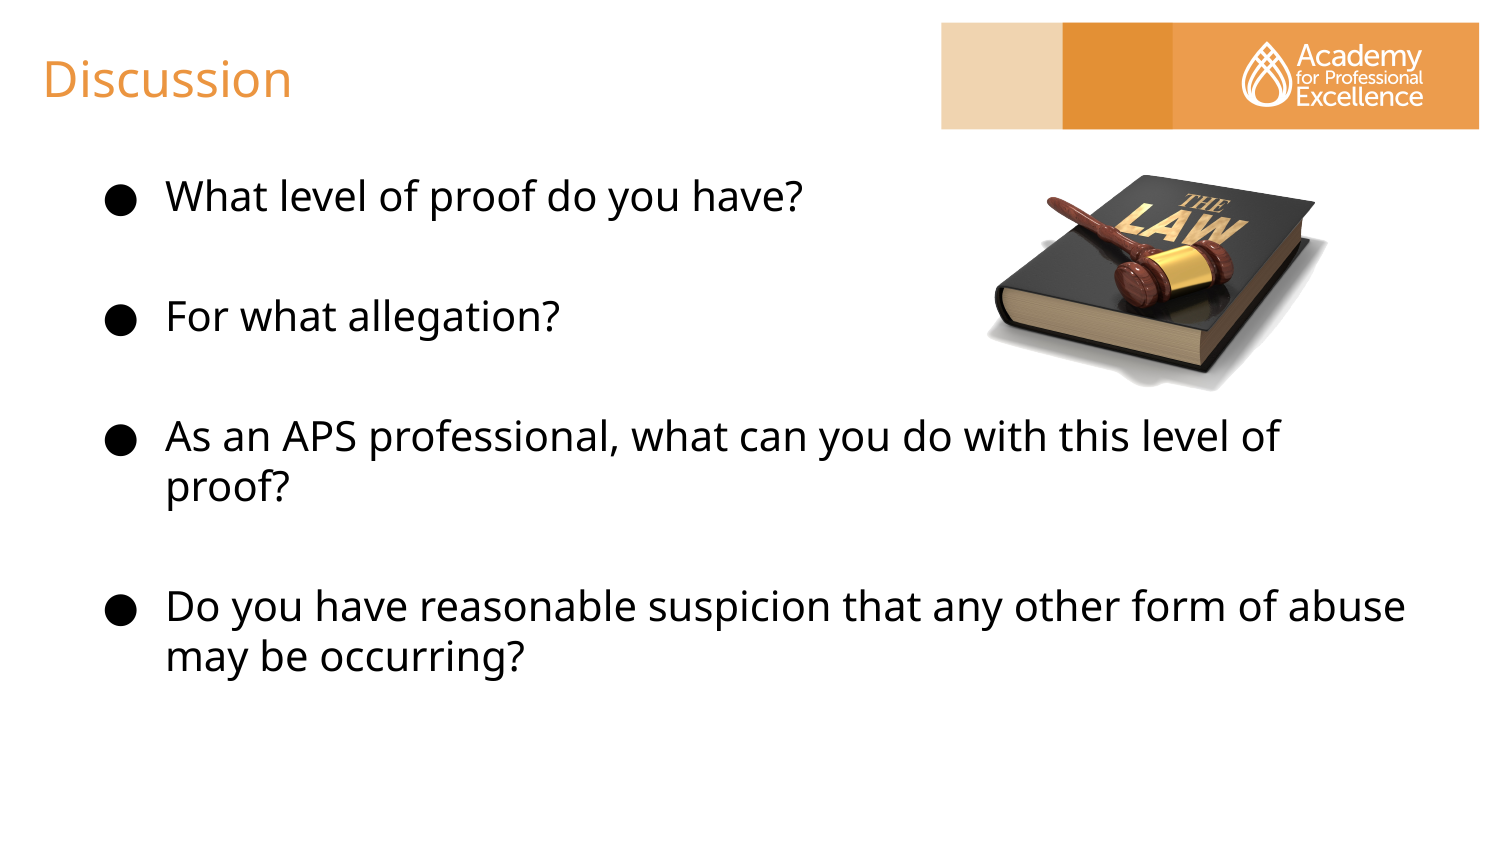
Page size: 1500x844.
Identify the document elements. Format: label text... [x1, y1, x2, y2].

picture [1378, 39, 1429, 112]
picture [962, 162, 1395, 406]
title Discussion [27, 6, 1378, 148]
list What level of proof do you have? For what allegation? As an APS professional, what can you do with this level of proof? Do you have reasonable suspicion that any other form of abuse may be occurring? [75, 154, 1425, 712]
